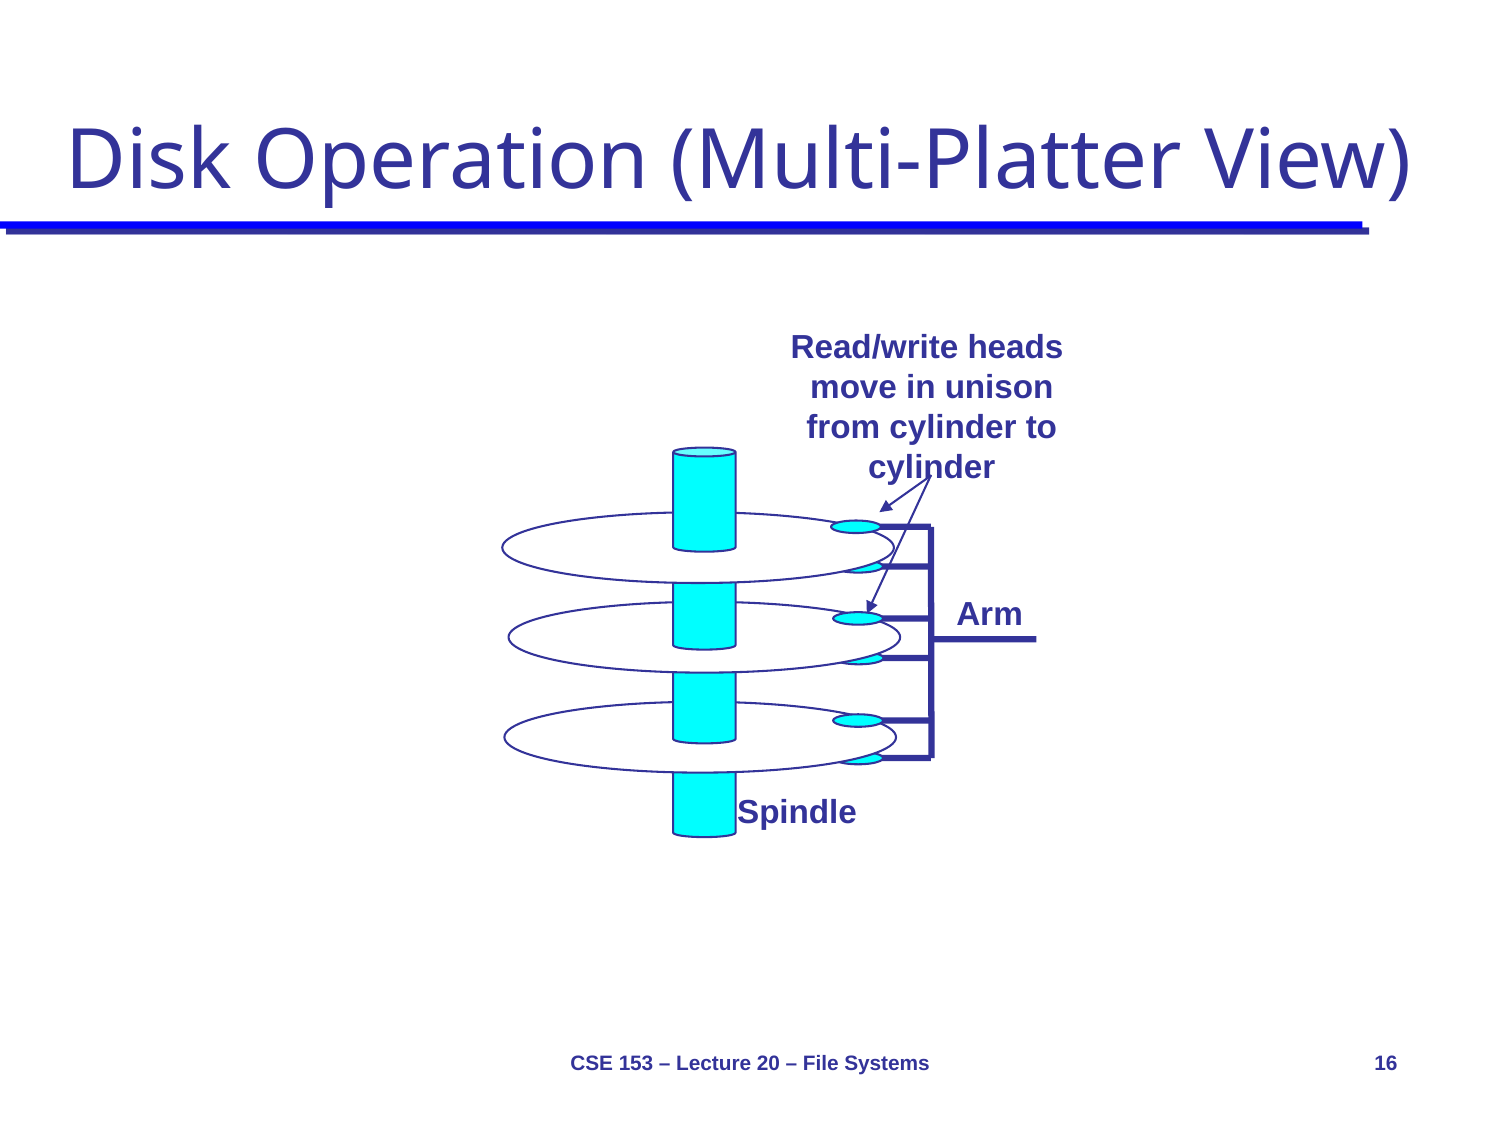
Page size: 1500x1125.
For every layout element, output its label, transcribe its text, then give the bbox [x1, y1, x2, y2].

text_box [830, 520, 881, 534]
title Disk Operation (Multi-Platter View) [49, 24, 1451, 213]
text_box [866, 475, 932, 614]
text_box [879, 476, 930, 513]
text_box Arm [941, 584, 1038, 640]
text_box Spindle [722, 782, 872, 837]
text_box Read/write heads move in unison from cylinder to cylinder [751, 318, 1113, 493]
footer CSE 153 – Lecture 20 – File Systems [512, 1024, 988, 1101]
slide_number 16 [1312, 1024, 1413, 1101]
text_box [673, 447, 736, 552]
text_box [833, 714, 884, 727]
text_box [673, 583, 736, 650]
text_box [508, 602, 901, 673]
text_box [673, 673, 736, 744]
text_box [833, 612, 884, 625]
text_box [673, 773, 736, 838]
text_box USB controller [673, 447, 736, 456]
text_box [504, 702, 897, 773]
text_box [840, 753, 884, 765]
text_box [843, 654, 884, 665]
text_box [502, 512, 894, 583]
text_box [846, 562, 884, 573]
